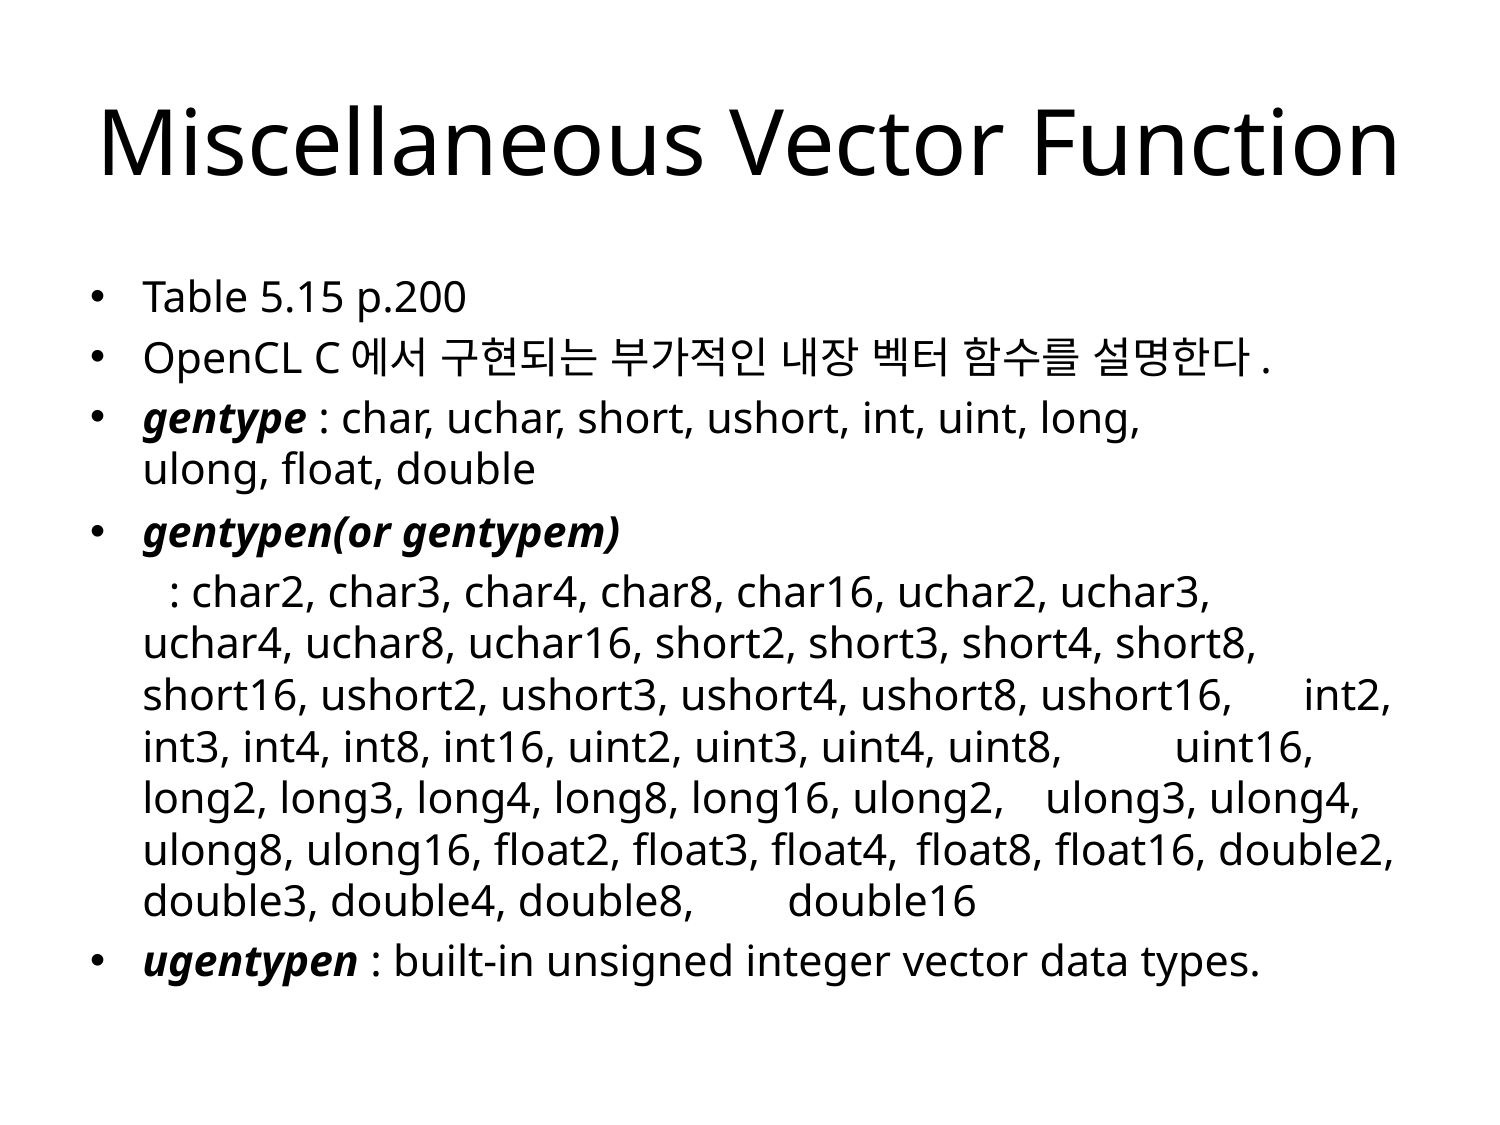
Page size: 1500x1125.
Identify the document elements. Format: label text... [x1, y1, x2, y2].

title Miscellaneous Vector Function [75, 45, 1425, 233]
list Table 5.15 p.200 OpenCL C에서 구현되는 부가적인 내장 벡터 함수를 설명한다. gentype : char, uchar, short, ushort, int, uint, long, ulong, float, double gentypen(or gentypem) : char2, char3, char4, char8, char16, uchar2, uchar3, uchar4, uchar8, uchar16, short2, short3, short4, short8, short16, ushort2, ushort3, ushort4, ushort8, ushort16, int2, int3, int4, int8, int16, uint2, uint3, uint4, uint8, uint16, long2, long3, long4, long8, long16, ulong2, ulong3, ulong4, ulong8, ulong16, float2, float3, float4, float8, float16, double2, double3, double4, double8, double16 ugentypen : built-in unsigned integer vector data types. [75, 262, 1425, 1005]
